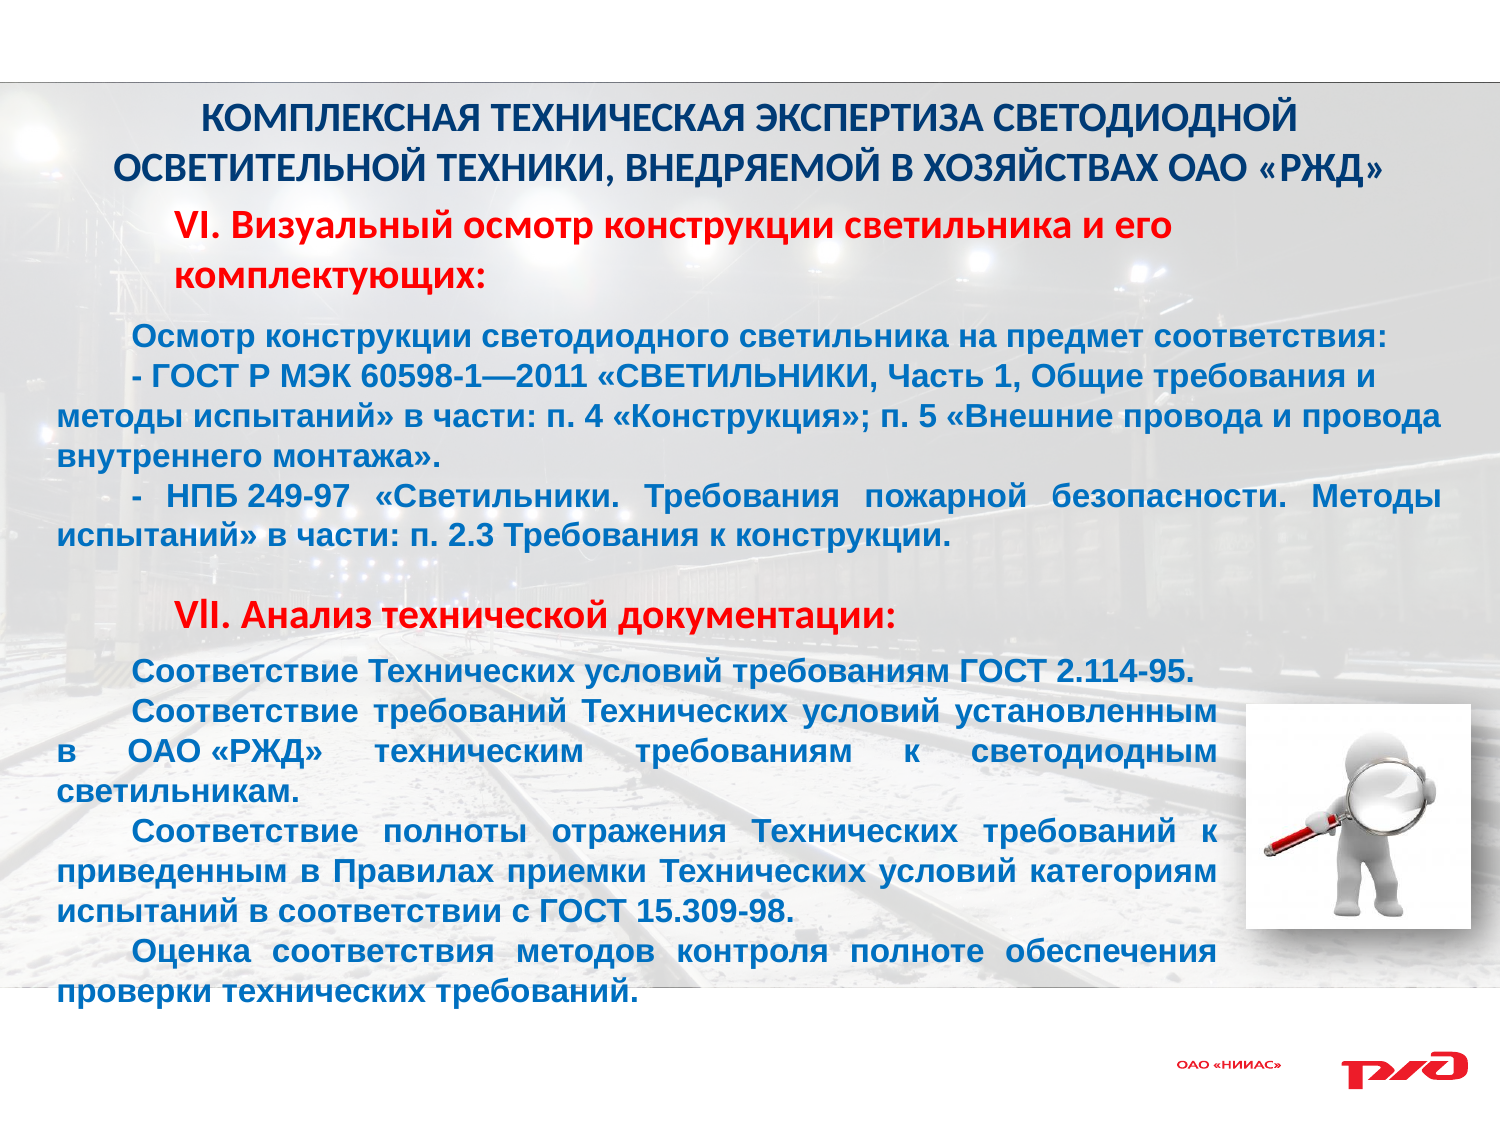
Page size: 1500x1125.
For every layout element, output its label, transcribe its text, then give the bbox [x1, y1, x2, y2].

picture [1144, 1034, 1500, 1107]
text_box Соответствие Технических условий требованиям ГОСТ 2.114-95. Соответствие требований Технических условий установленным в ОАО «РЖД» техническим требованиям к светодиодным светильникам. Соответствие полноты отражения Технических требований к приведенным в Правилах приемки Технических условий категориям испытаний в соответствии с ГОСТ 15.309-98. Оценка соответствия методов контроля полноте обеспечения проверки технических требований. [41, 996, 1235, 1017]
picture [0, 82, 1500, 988]
